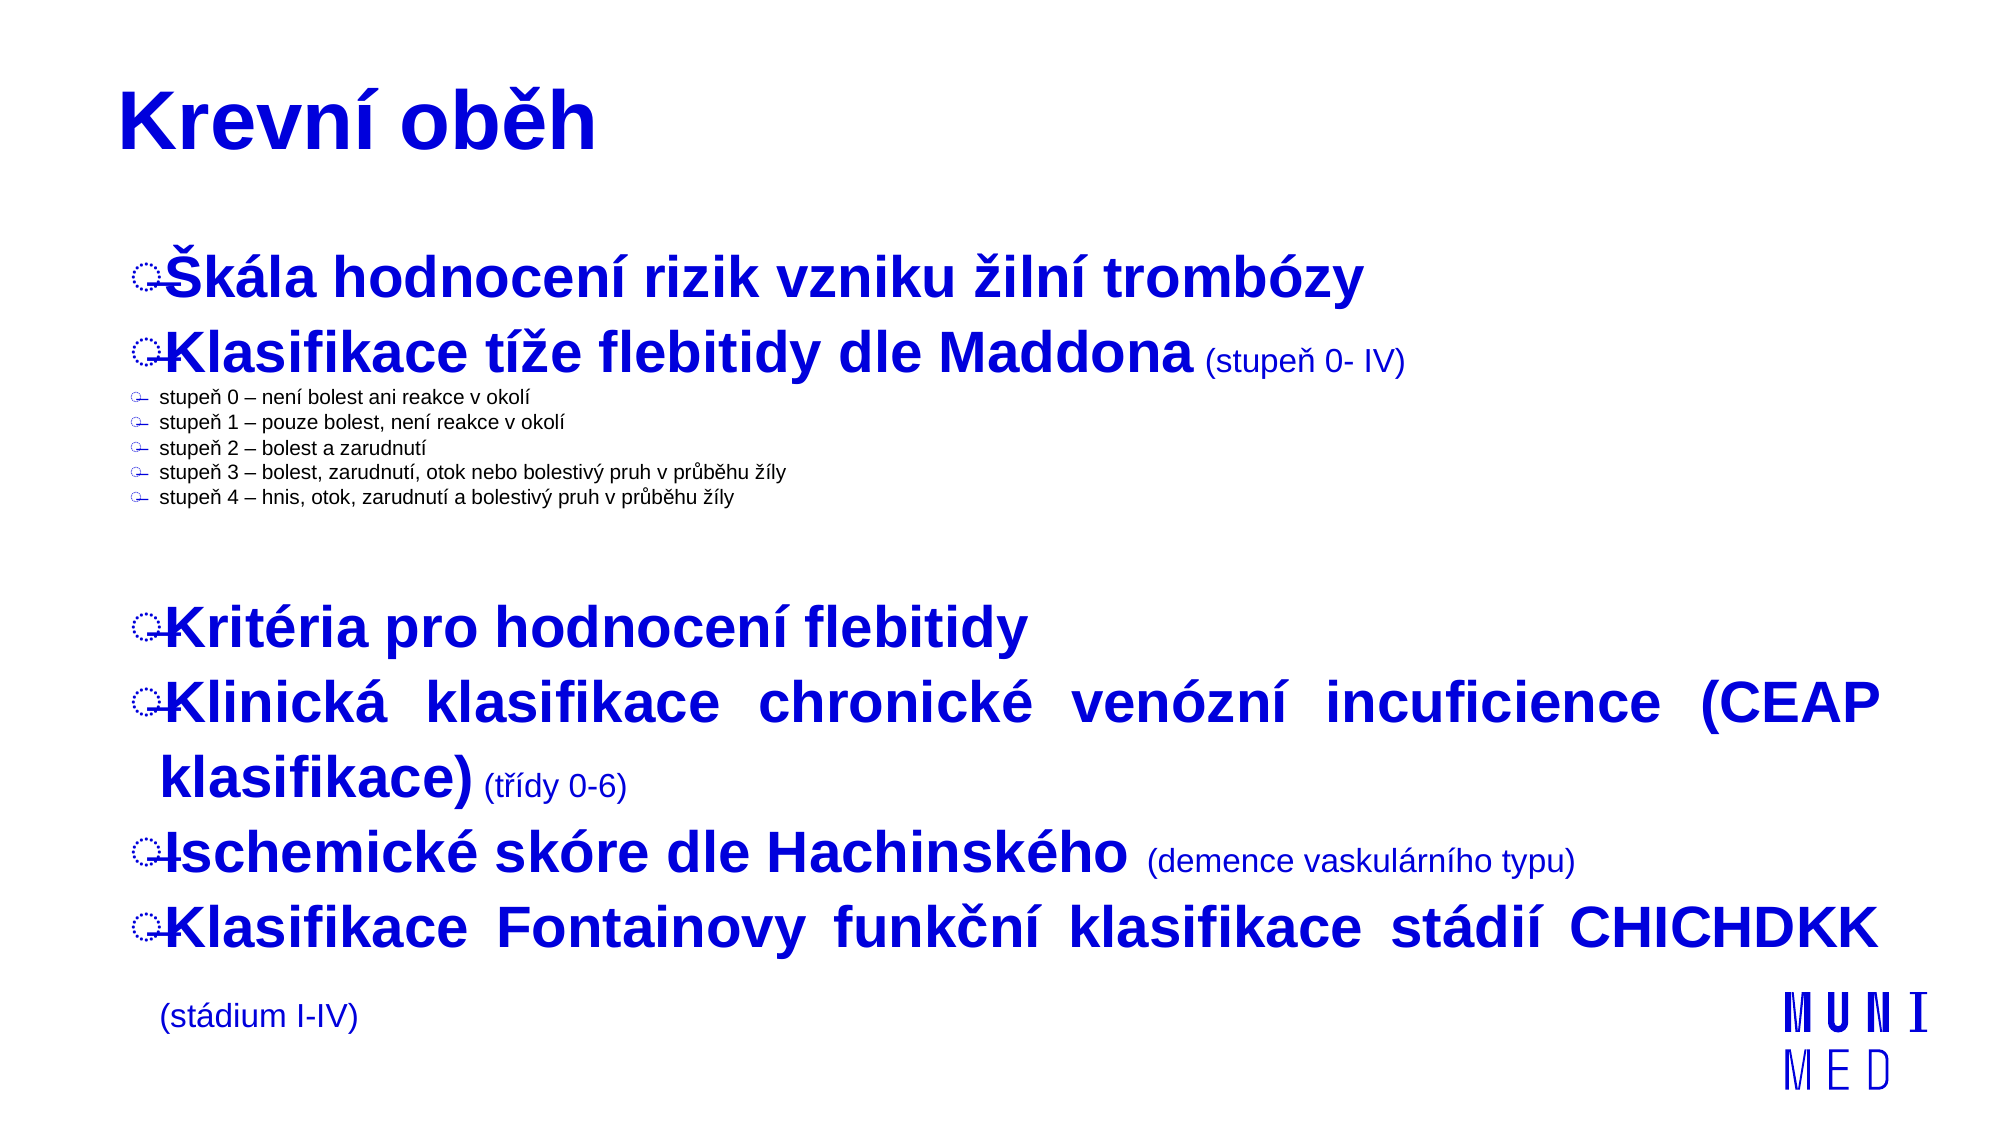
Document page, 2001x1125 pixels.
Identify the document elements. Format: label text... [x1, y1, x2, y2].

list Škála hodnocení rizik vzniku žilní trombózy Klasifikace tíže flebitidy dle Maddona (stupeň 0- IV) stupeň 0 – není bolest ani reakce v okolí stupeň 1 – pouze bolest, není reakce v okolí stupeň 2 – bolest a zarudnutí stupeň 3 – bolest, zarudnutí, otok nebo bolestivý pruh v průběhu žíly stupeň 4 – hnis, otok, zarudnutí a bolestivý pruh v průběhu žíly Kritéria pro hodnocení flebitidy Klinická klasifikace chronické venózní incuficience (CEAP klasifikace) (třídy 0-6) Ischemické skóre dle Hachinského (demence vaskulárního typu) Klasifikace Fontainovy funkční klasifikace stádií CHICHDKK (stádium I-IV) [118, 234, 1883, 957]
title Krevní oběh [117, 82, 1882, 157]
